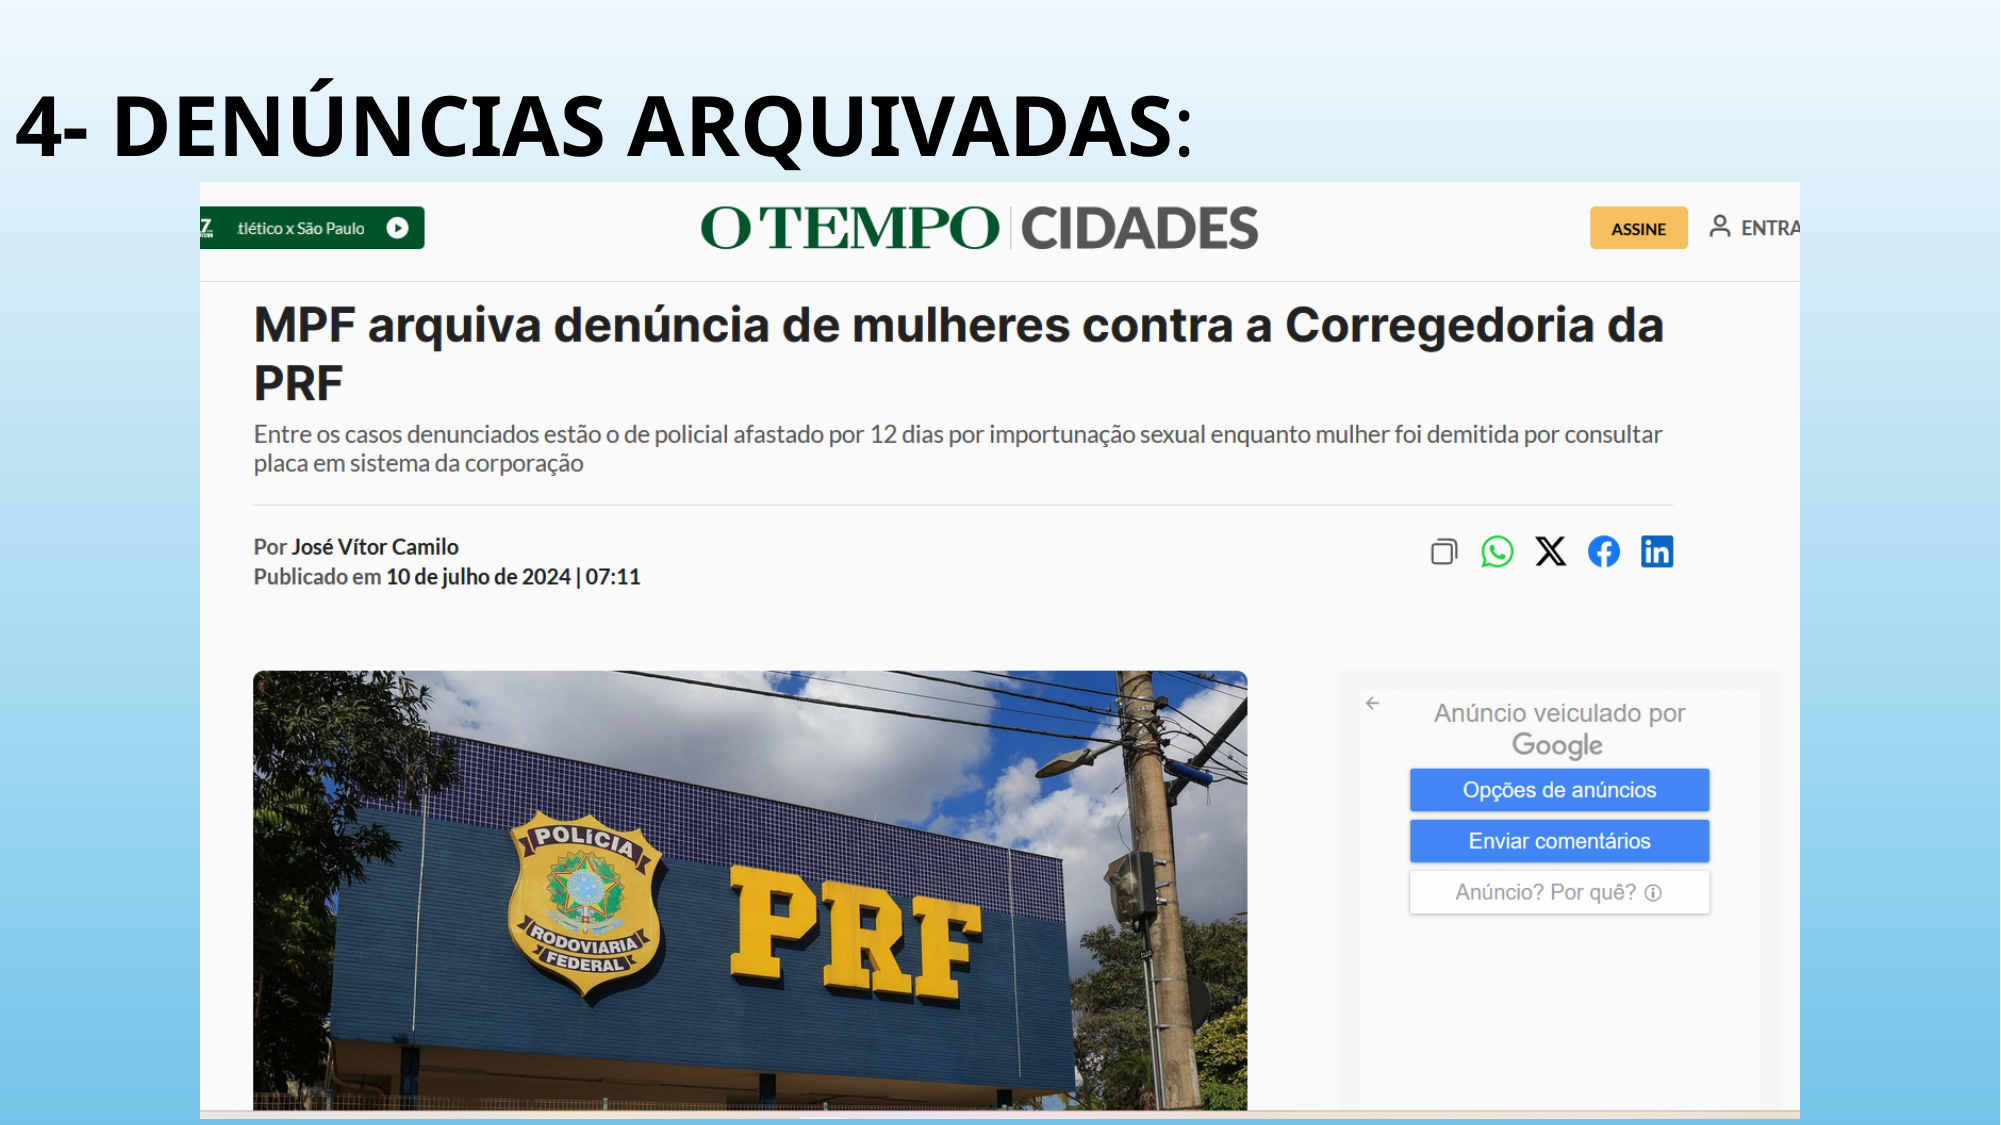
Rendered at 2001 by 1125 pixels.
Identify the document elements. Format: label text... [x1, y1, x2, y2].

picture [199, 181, 1801, 1120]
text_box 4- DENÚNCIAS ARQUIVADAS: [0, 49, 1983, 183]
